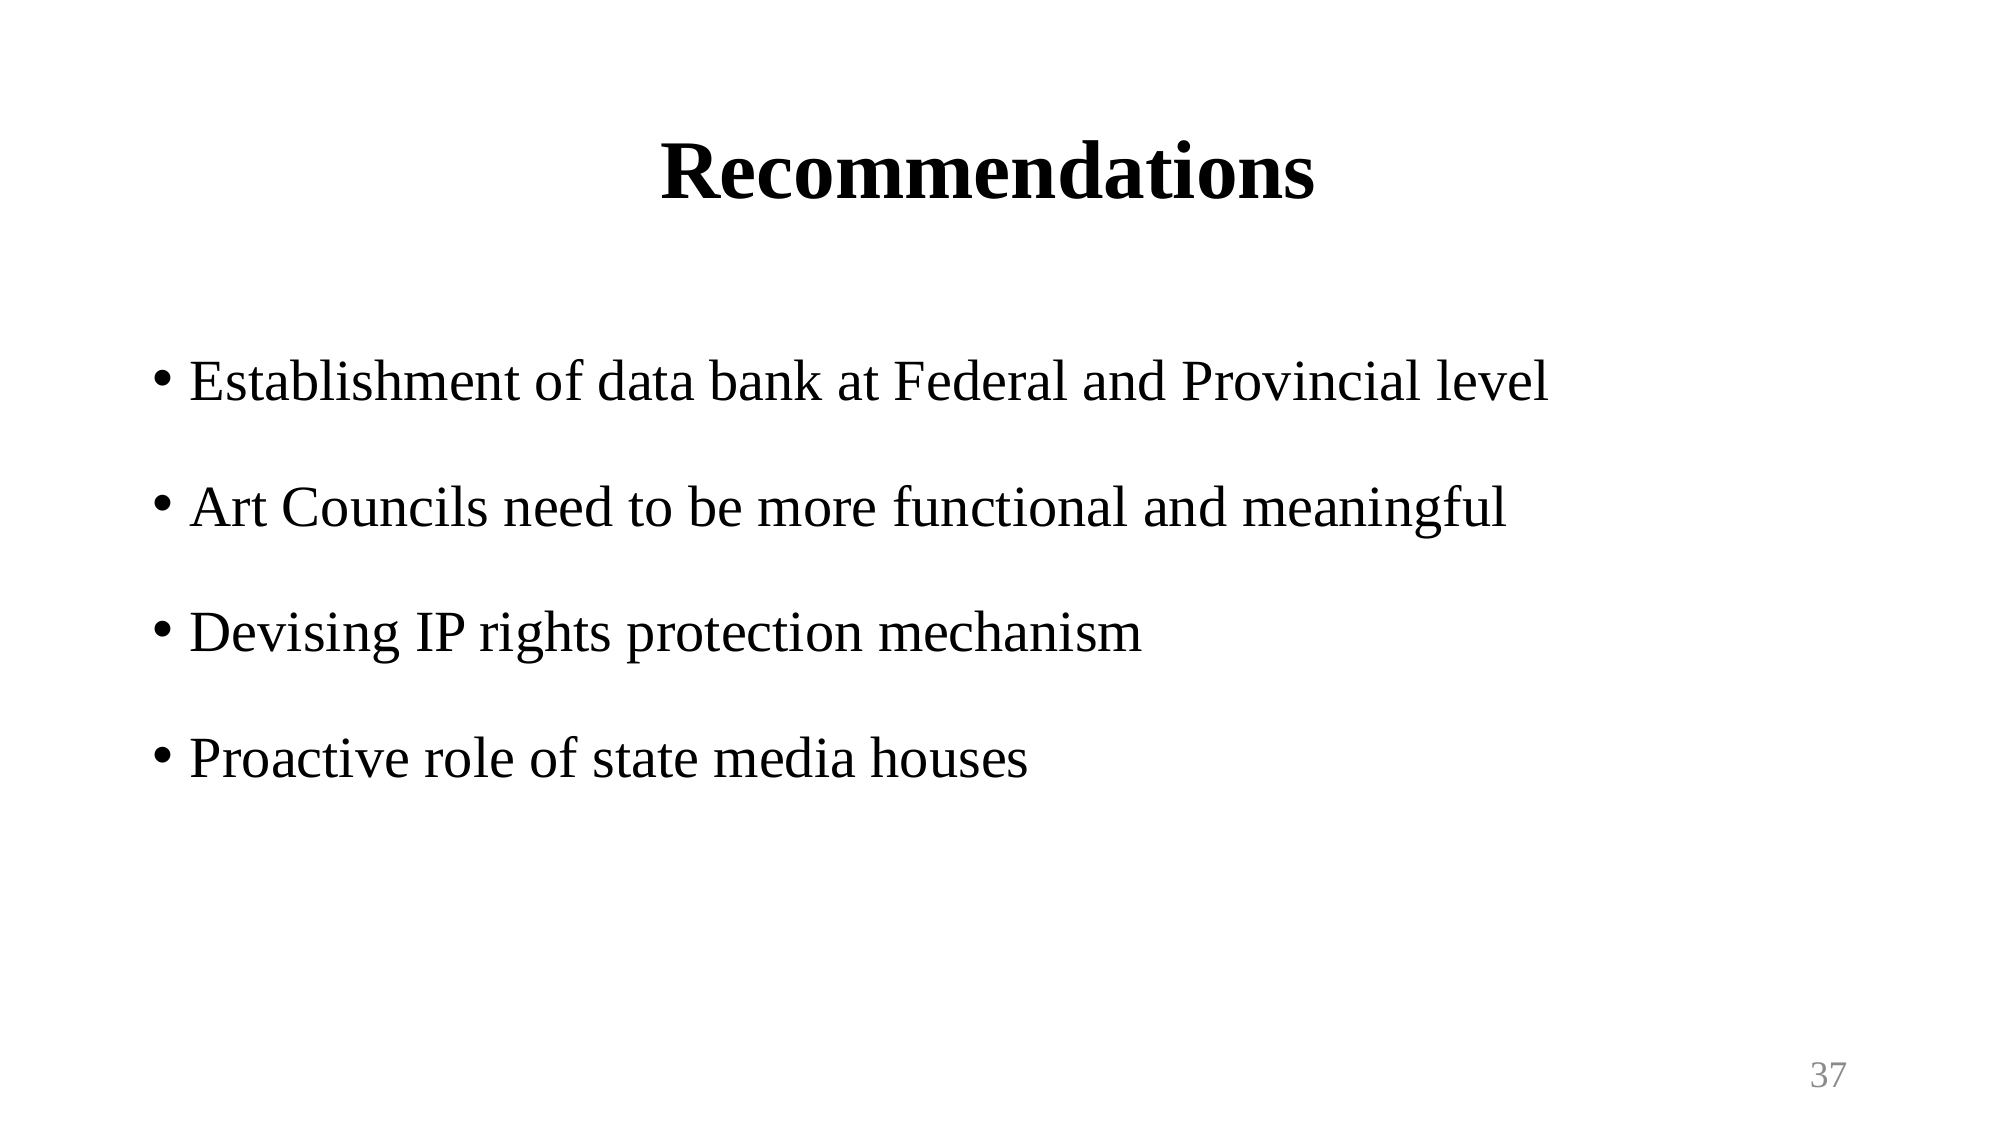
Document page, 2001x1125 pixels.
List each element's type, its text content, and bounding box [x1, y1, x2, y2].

slide_number 37 [1412, 1042, 1863, 1103]
list Establishment of data bank at Federal and Provincial level Art Councils need to be more functional and meaningful Devising IP rights protection mechanism Proactive role of state media houses [137, 299, 1863, 1014]
title Recommendations [137, 59, 1863, 278]
